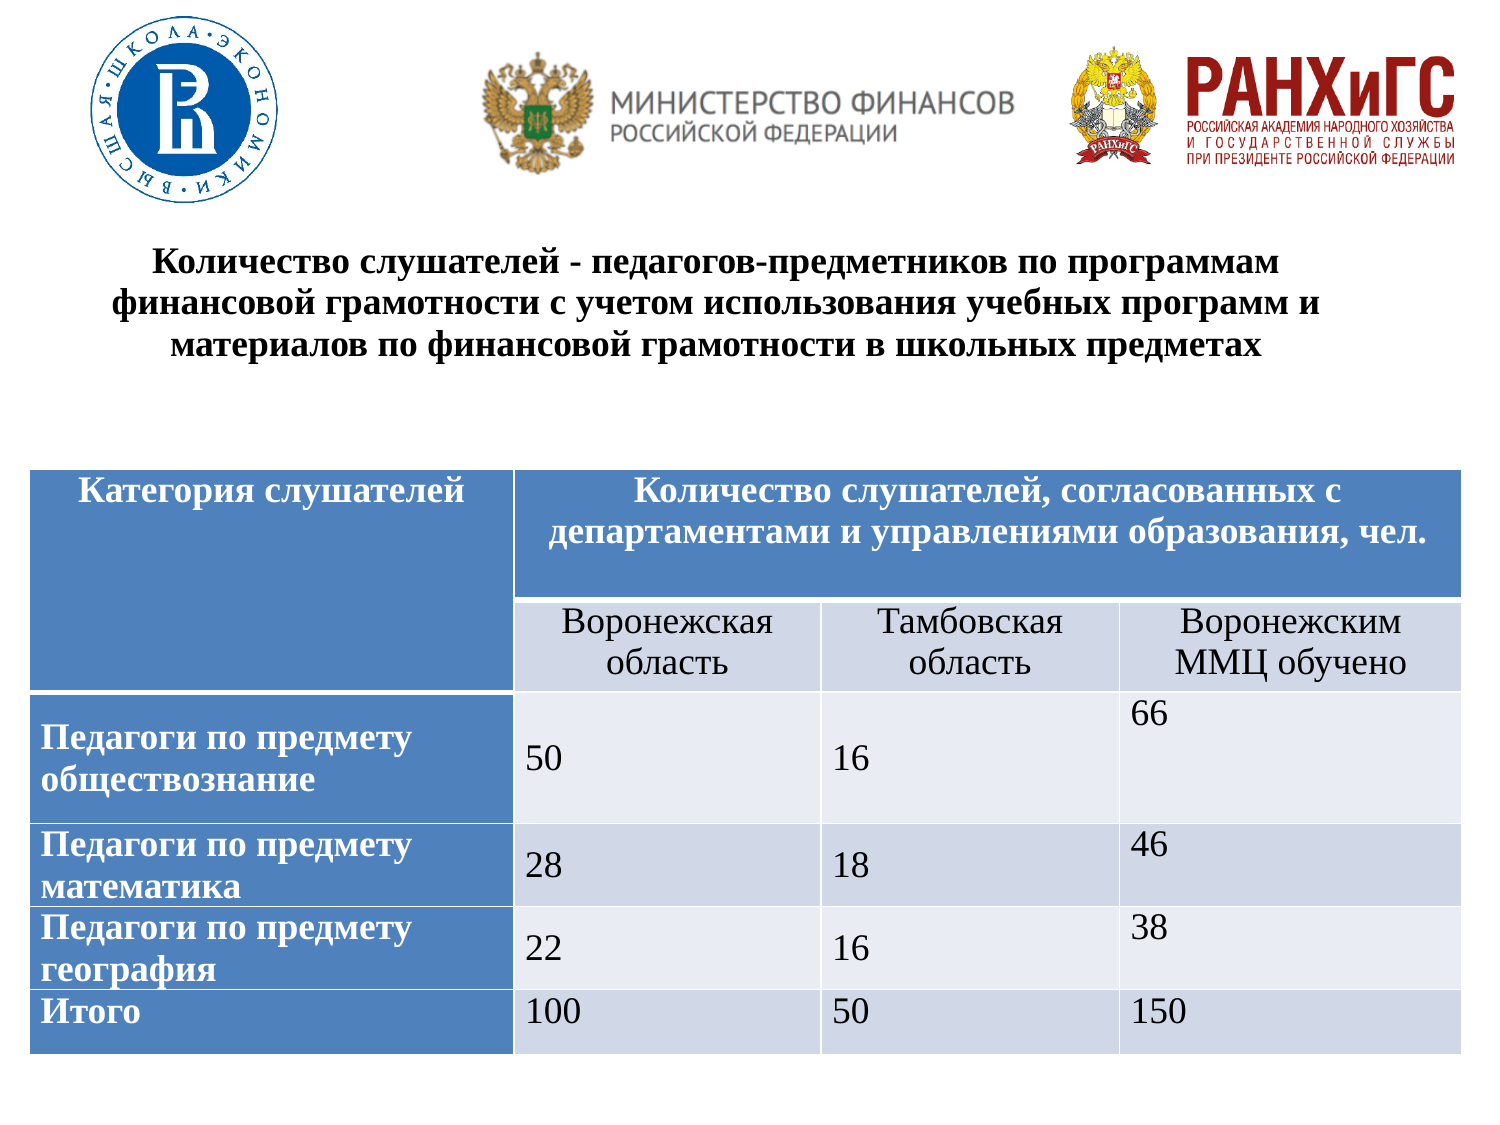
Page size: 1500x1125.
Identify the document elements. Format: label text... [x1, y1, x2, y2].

table_cell Тамбовская область [822, 603, 1119, 691]
table_cell Воронежская область [515, 603, 820, 691]
table_cell 22 [515, 907, 820, 989]
table_cell 16 [822, 907, 1119, 989]
table_cell Итого [30, 990, 513, 1054]
table_header Категория слушателей [30, 470, 513, 690]
picture [1068, 46, 1463, 176]
table_cell 50 [515, 693, 820, 823]
table_cell Воронежским ММЦ обучено [1120, 603, 1461, 691]
picture [83, 15, 283, 209]
table_cell Педагоги по предмету география [30, 907, 513, 989]
title Количество слушателей - педагогов-предметников по программам финансовой грамотности с учетом использования учебных программ и материалов по финансовой грамотности в школьных предметах [41, 208, 1392, 396]
table_header Количество слушателей, согласованных с департаментами и управлениями образования, чел. [515, 470, 1461, 597]
table_cell 46 [1120, 824, 1461, 906]
table_cell 150 [1120, 990, 1461, 1054]
table_cell 100 [515, 990, 820, 1054]
table_cell 16 [822, 693, 1119, 823]
picture [470, 26, 1030, 198]
table_cell Педагоги по предмету обществознание [30, 695, 513, 823]
table_cell Педагоги по предмету математика [30, 824, 513, 906]
table_cell 66 [1120, 693, 1461, 823]
table_cell 38 [1120, 907, 1461, 989]
table_cell 18 [822, 824, 1119, 906]
table_cell 50 [822, 990, 1119, 1054]
table_cell 28 [515, 824, 820, 906]
